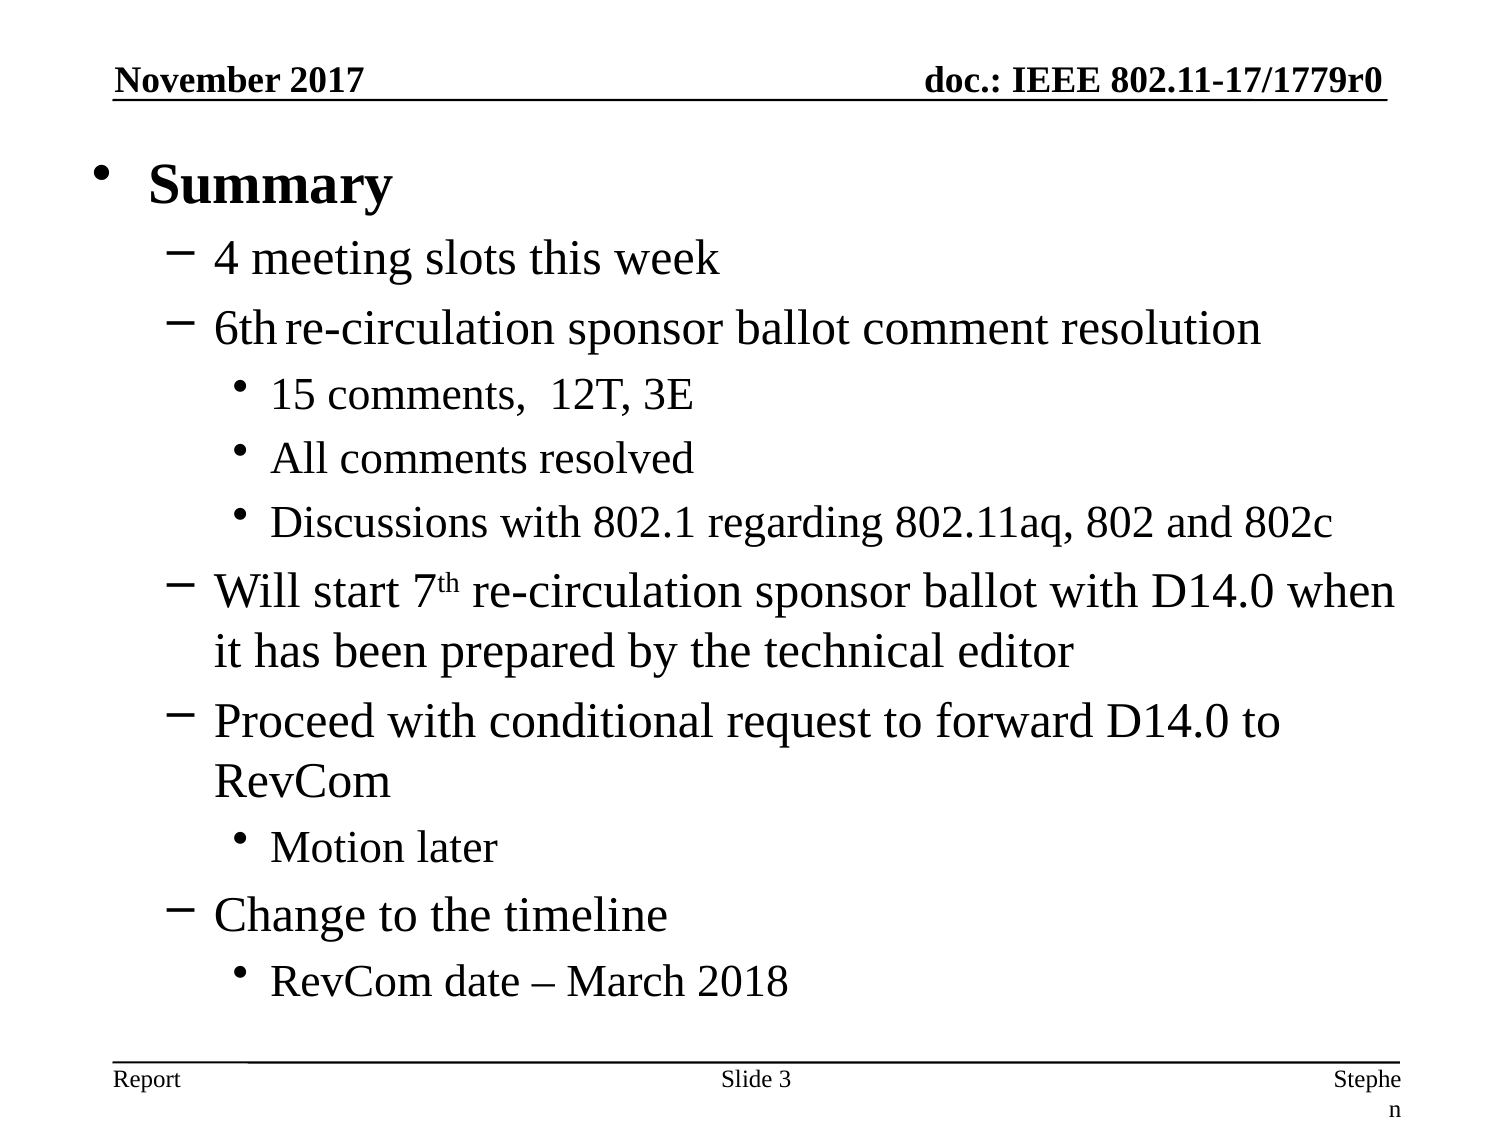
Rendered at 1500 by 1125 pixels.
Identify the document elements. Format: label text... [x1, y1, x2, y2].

list Summary 4 meeting slots this week 6th re-circulation sponsor ballot comment resolution 15 comments, 12T, 3E All comments resolved Discussions with 802.1 regarding 802.11aq, 802 and 802c Will start 7th re-circulation sponsor ballot with D14.0 when it has been prepared by the technical editor Proceed with conditional request to forward D14.0 to RevCom Motion later Change to the timeline RevCom date – March 2018 [76, 137, 1415, 1071]
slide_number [114, 54, 368, 101]
footer Stephen McCann, BlackBerry [1324, 1071, 1402, 1093]
slide_number Slide 3 [712, 1071, 800, 1093]
